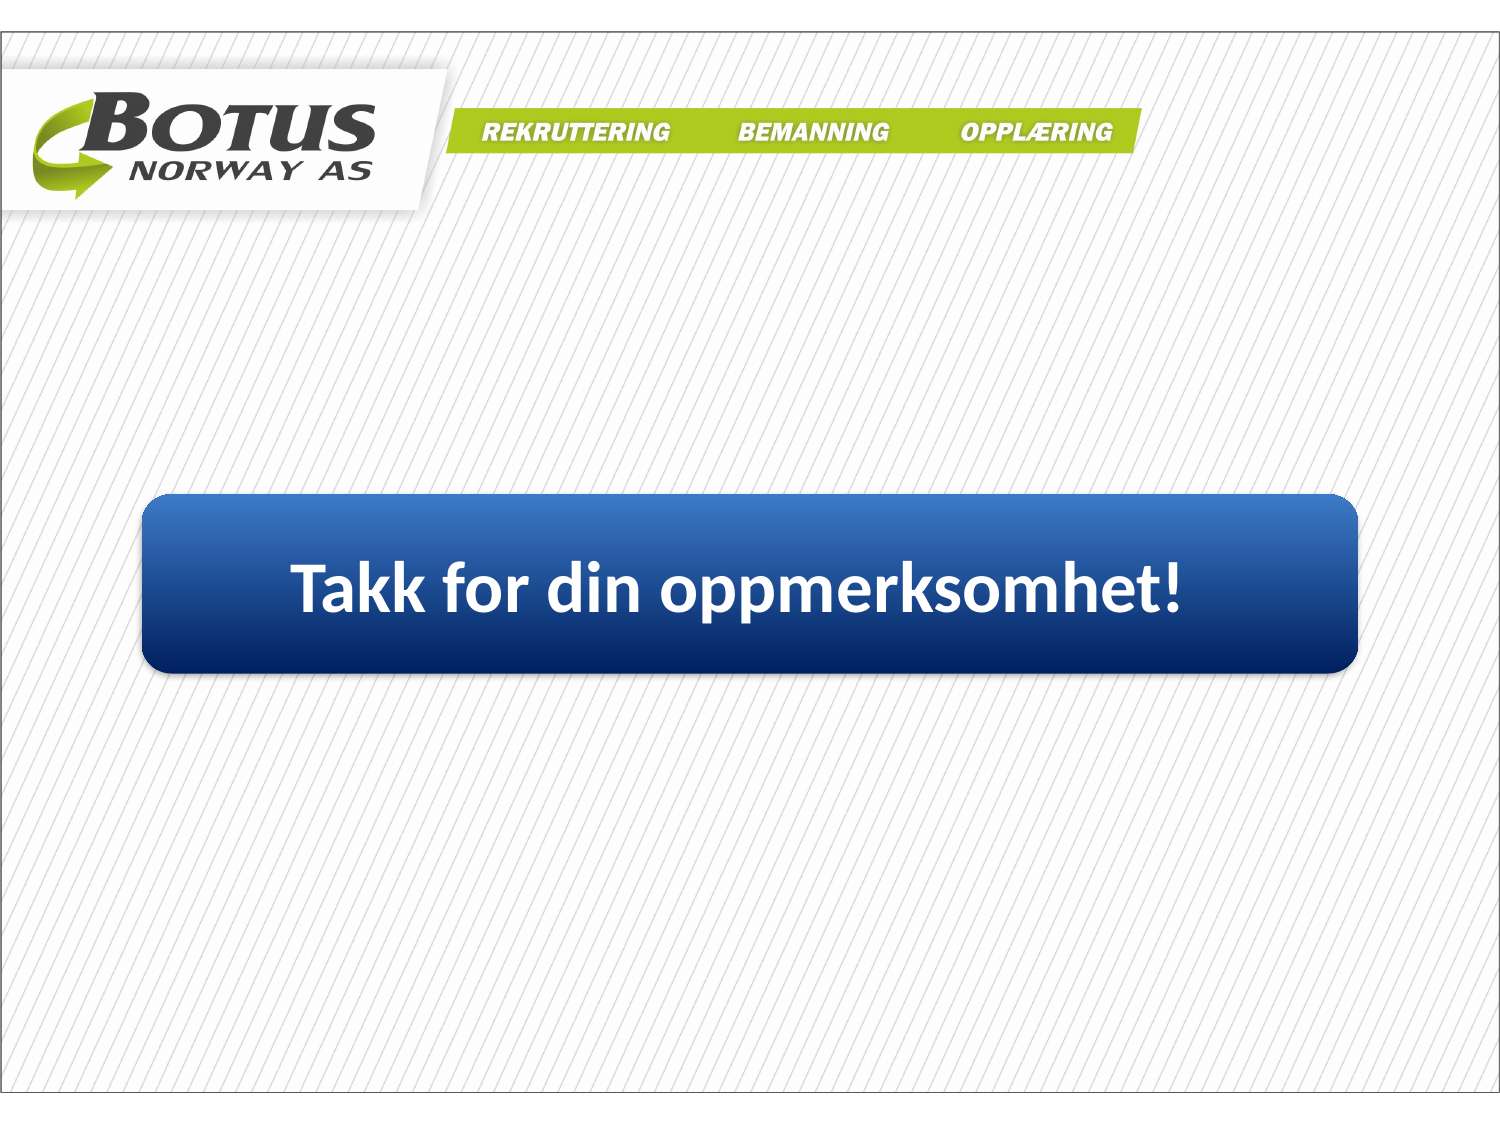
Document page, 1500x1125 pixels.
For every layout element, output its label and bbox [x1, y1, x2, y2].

text_box [141, 494, 1359, 674]
picture [0, 31, 1500, 1094]
